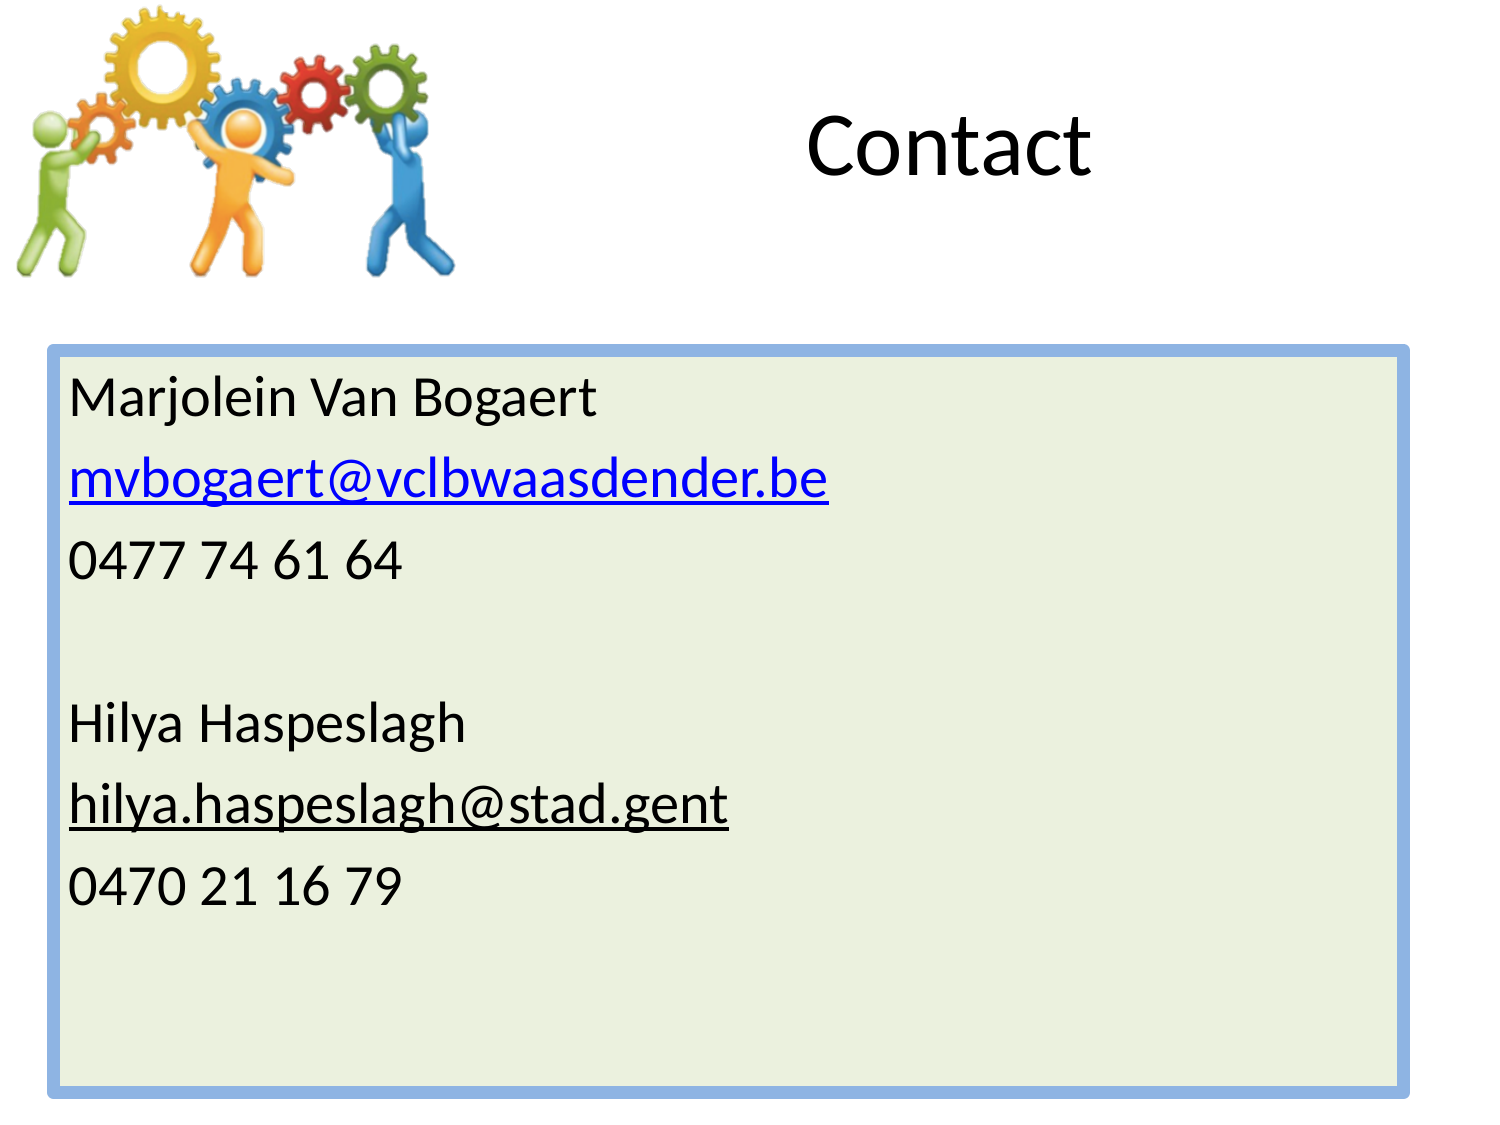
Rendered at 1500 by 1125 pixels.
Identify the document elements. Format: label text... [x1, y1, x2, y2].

title Contact [480, 45, 1425, 233]
list Marjolein Van Bogaert mvbogaert@vclbwaasdender.be 0477 74 61 64 Hilya Haspeslagh hilya.haspeslagh@stad.gent 0470 21 16 79 [53, 350, 1404, 1093]
picture [0, 0, 475, 351]
